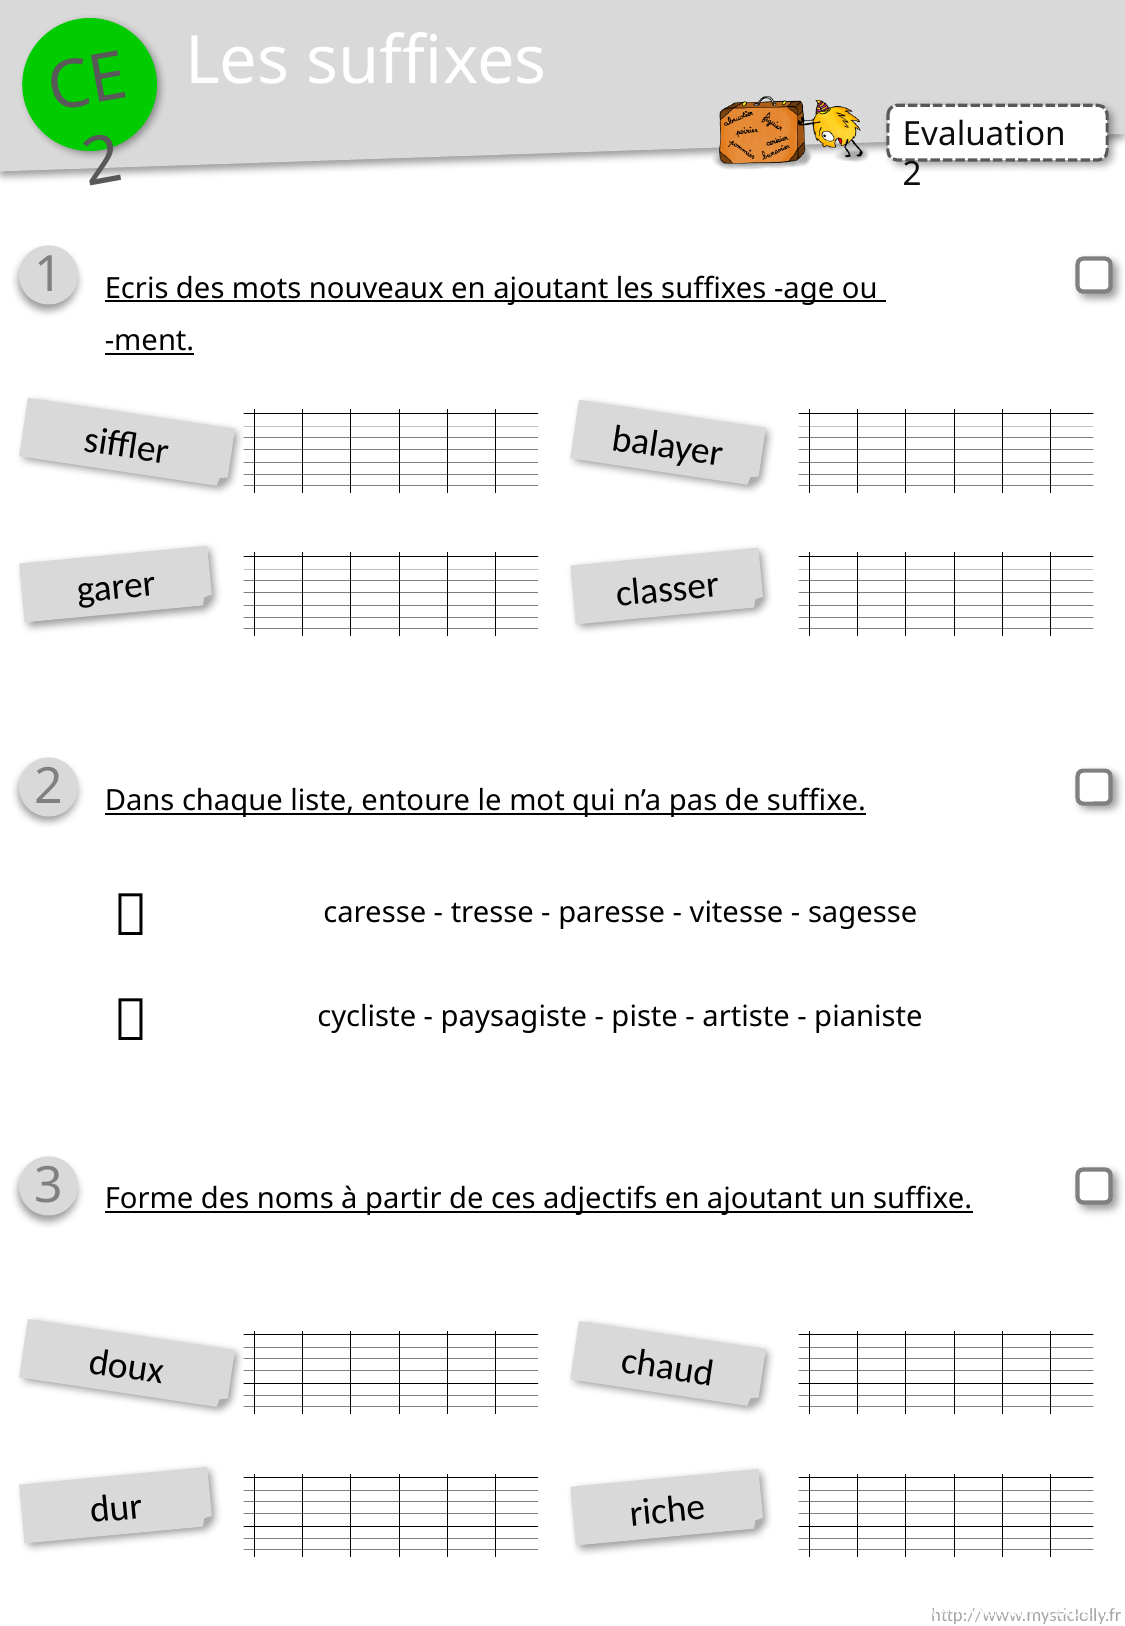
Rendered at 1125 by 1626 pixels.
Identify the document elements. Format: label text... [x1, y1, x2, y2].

picture [243, 409, 539, 493]
text_box siffler [17, 395, 238, 488]
text_box Dans chaque liste, entoure le mot qui n’a pas de suffixe. [89, 756, 1078, 824]
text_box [18, 1144, 79, 1221]
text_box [18, 233, 79, 310]
text_box chaud [568, 1318, 768, 1408]
text_box [1075, 256, 1113, 294]
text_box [18, 745, 79, 822]
text_box [1075, 768, 1113, 806]
text_box doux [17, 1316, 238, 1409]
picture [243, 1473, 539, 1557]
text_box  [99, 974, 164, 1060]
text_box [1075, 1167, 1113, 1205]
picture [798, 1473, 1094, 1557]
picture [798, 1330, 1094, 1414]
picture [712, 110, 870, 181]
text_box classer [568, 545, 766, 627]
picture [243, 552, 539, 636]
picture [798, 552, 1094, 636]
picture [798, 409, 1094, 493]
text_box riche [568, 1466, 766, 1548]
text_box garer [16, 543, 214, 625]
text_box dur [16, 1464, 214, 1546]
text_box Forme des noms à partir de ces adjectifs en ajoutant un suffixe. [89, 1155, 1078, 1223]
picture [243, 1330, 539, 1414]
text_box Ecris des mots nouveaux en ajoutant les suffixes -age ou -ment. [89, 244, 1078, 364]
list Les suffixes [170, 9, 870, 110]
text_box  [99, 869, 164, 955]
text_box caresse - tresse - paresse - vitesse - sagesse cycliste - paysagiste - piste - artiste - pianiste [172, 885, 1068, 1041]
text_box balayer [568, 397, 768, 487]
